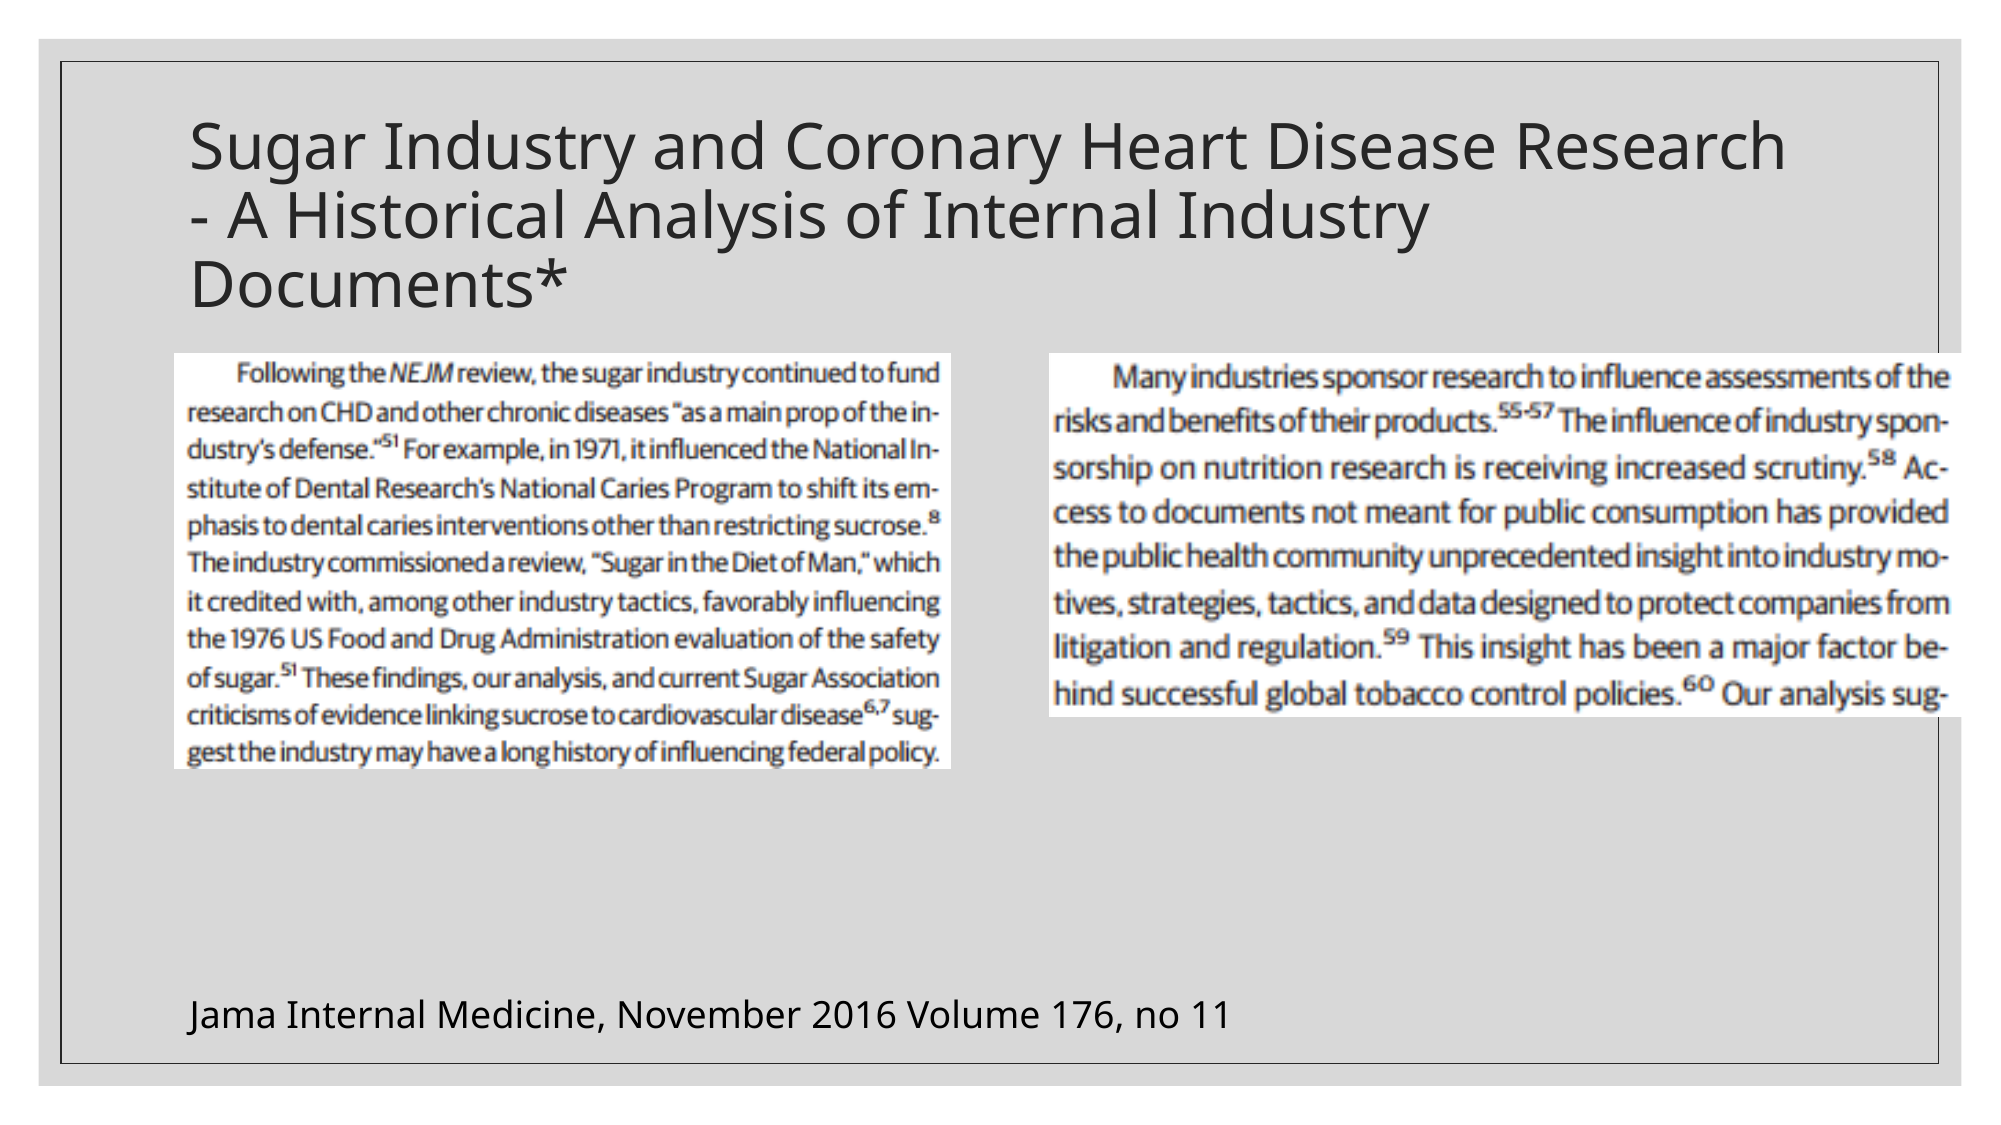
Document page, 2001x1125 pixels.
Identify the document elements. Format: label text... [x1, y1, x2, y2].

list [174, 353, 951, 770]
title Sugar Industry and Coronary Heart Disease Research - A Historical Analysis of Internal Industry Documents* [174, 105, 1825, 331]
text_box Jama Internal Medicine, November 2016 Volume 176, no 11 [174, 983, 1825, 1043]
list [1049, 353, 1974, 717]
